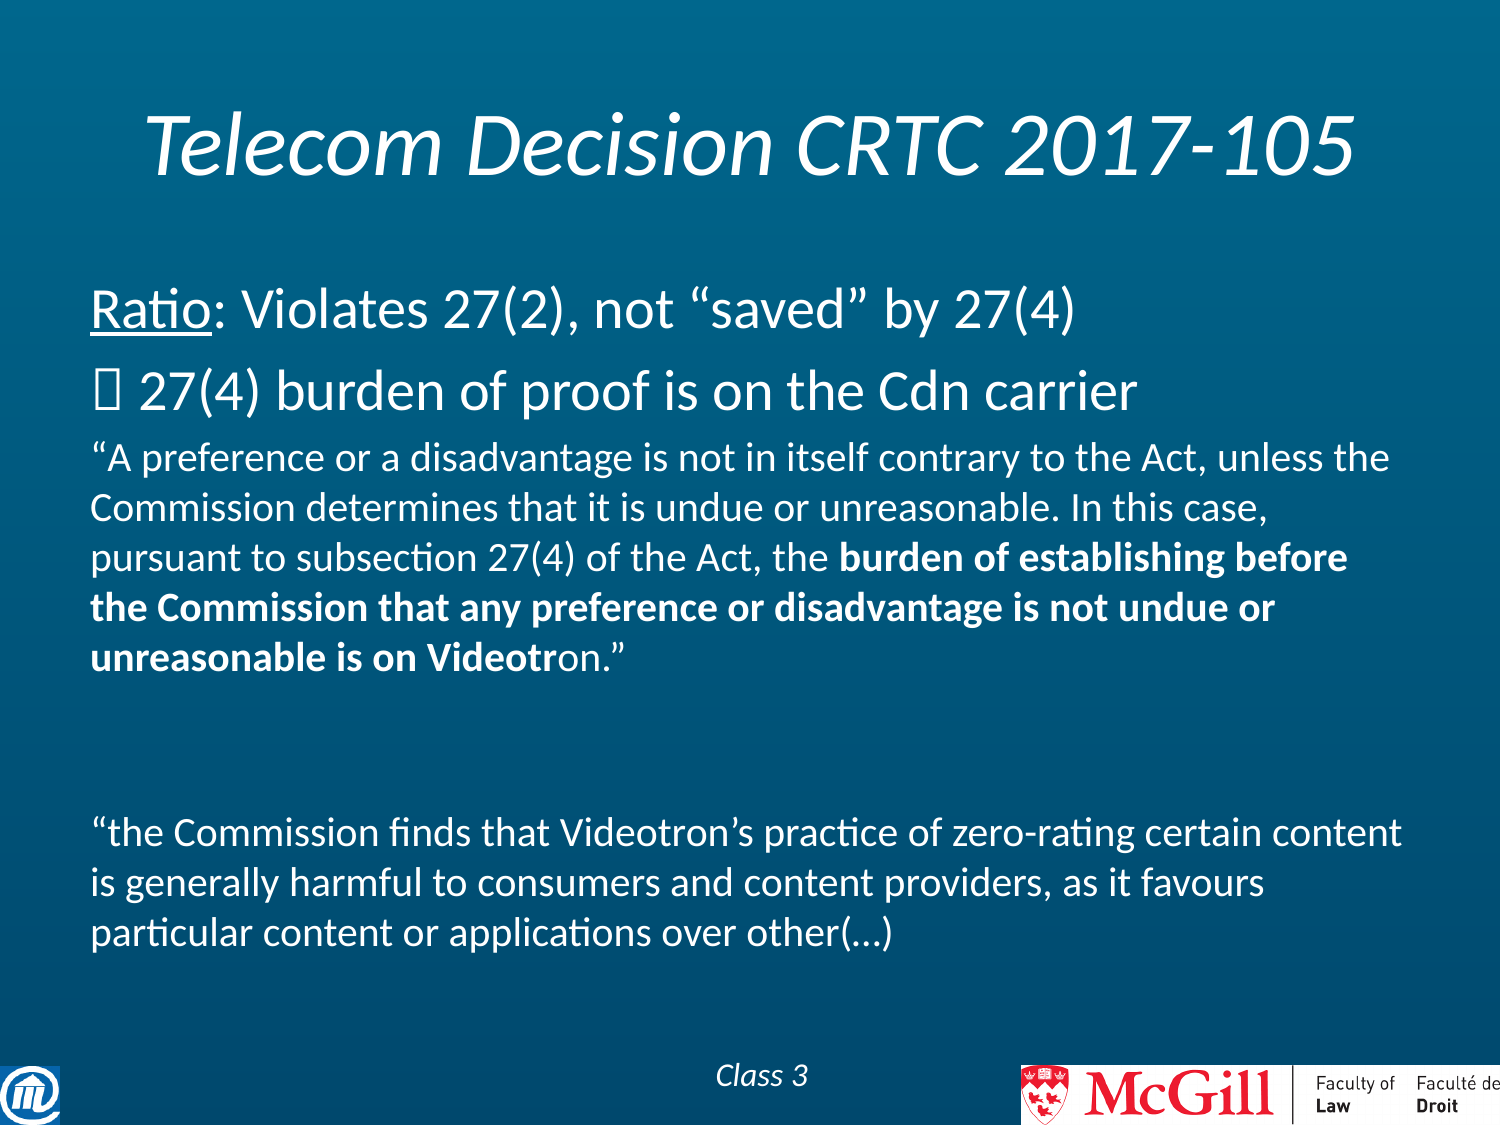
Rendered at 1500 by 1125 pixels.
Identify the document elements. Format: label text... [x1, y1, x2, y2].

picture [0, 1067, 59, 1125]
footer Class 3 [490, 1042, 1034, 1103]
list Ratio: Violates 27(2), not “saved” by 27(4)  27(4) burden of proof is on the Cdn carrier “A preference or a disadvantage is not in itself contrary to the Act, unless the Commission determines that it is undue or unreasonable. In this case, pursuant to subsection 27(4) of the Act, the burden of establishing before the Commission that any preference or disadvantage is not undue or unreasonable is on Videotron.” “the Commission finds that Videotron’s practice of zero-rating certain content is generally harmful to consumers and content providers, as it favours particular content or applications over other(…) [75, 262, 1425, 1005]
title Telecom Decision CRTC 2017-105 [75, 45, 1425, 233]
picture [1022, 1066, 1500, 1125]
